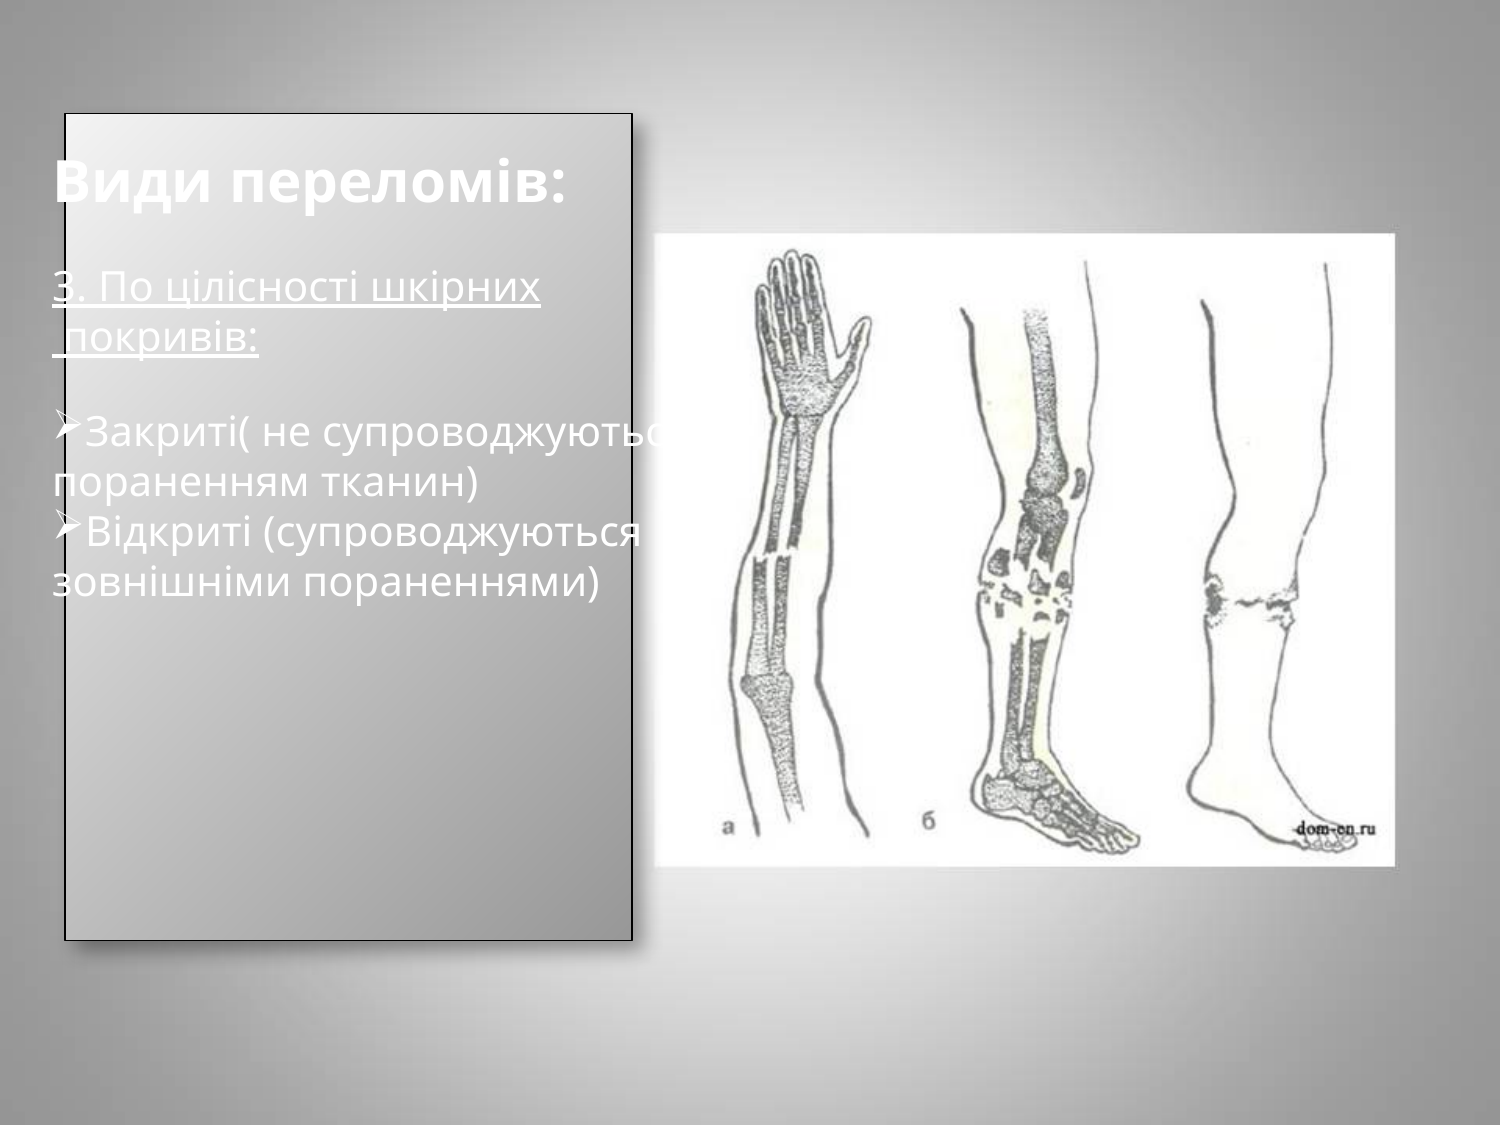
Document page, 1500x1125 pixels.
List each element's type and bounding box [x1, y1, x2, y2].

picture [0, 0, 1500, 1125]
text_box [64, 113, 675, 941]
